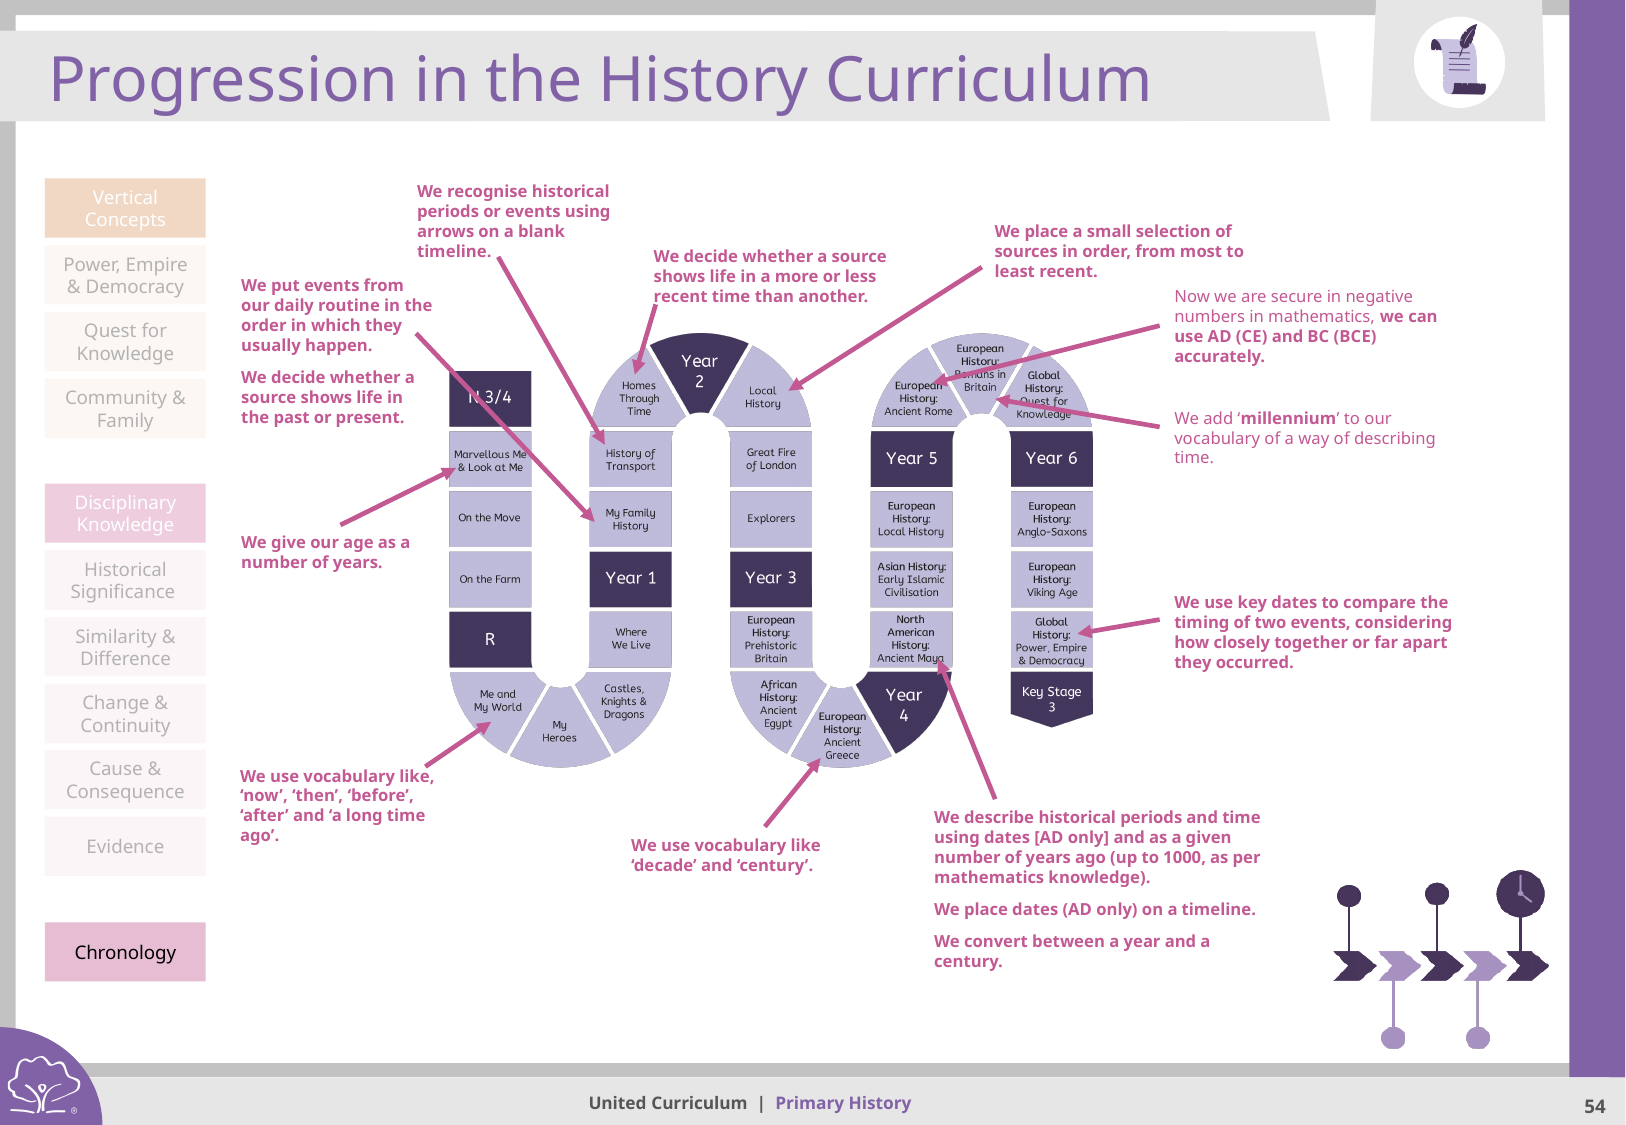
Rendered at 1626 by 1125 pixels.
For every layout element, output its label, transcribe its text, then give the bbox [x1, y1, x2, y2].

picture [1431, 24, 1486, 98]
text_box Now we are secure in negative numbers in mathematics, we can use AD (CE) and BC (BCE) accurately. [1159, 278, 1477, 373]
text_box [1077, 619, 1160, 634]
text_box We recognise historical periods or events using arrows on a blank timeline. [402, 173, 648, 268]
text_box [340, 467, 457, 525]
text_box We describe historical periods and time using dates [AD only] and as a given number of years ago (up to 1000, as per mathematics knowledge). We place dates (AD only) on a timeline. We convert between a year and a century. [919, 799, 1296, 979]
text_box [416, 333, 595, 522]
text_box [995, 398, 1160, 427]
text_box We add ‘millennium’ to our vocabulary of a way of describing time. [1159, 400, 1477, 475]
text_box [634, 304, 656, 375]
text_box We place a small selection of sources in order, from most to least recent. [979, 213, 1297, 289]
list Progression in the History Curriculum [33, 38, 1297, 114]
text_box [938, 659, 996, 800]
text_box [764, 757, 821, 827]
text_box We put events from our daily routine in the order in which they usually happen. We decide whether a source shows life in the past or present. [226, 267, 450, 435]
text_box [425, 721, 492, 767]
picture [1333, 870, 1549, 1049]
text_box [498, 256, 605, 445]
text_box We use key dates to compare the timing of two events, considering how closely together or far apart they occurred. [1159, 584, 1475, 680]
text_box We give our age as a number of years. [226, 524, 446, 580]
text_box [932, 316, 1160, 384]
picture [446, 333, 1097, 768]
text_box [39, 163, 214, 884]
picture [7, 1056, 83, 1118]
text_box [44, 178, 206, 982]
text_box We use vocabulary like, ‘now’, ‘then’, ‘before’, ‘after’ and ‘a long time ago’. [225, 757, 472, 853]
text_box We decide whether a source shows life in a more or less recent time than another. [638, 238, 904, 314]
text_box We use vocabulary like ‘decade’ and ‘century’. [616, 827, 845, 883]
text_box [788, 267, 982, 391]
